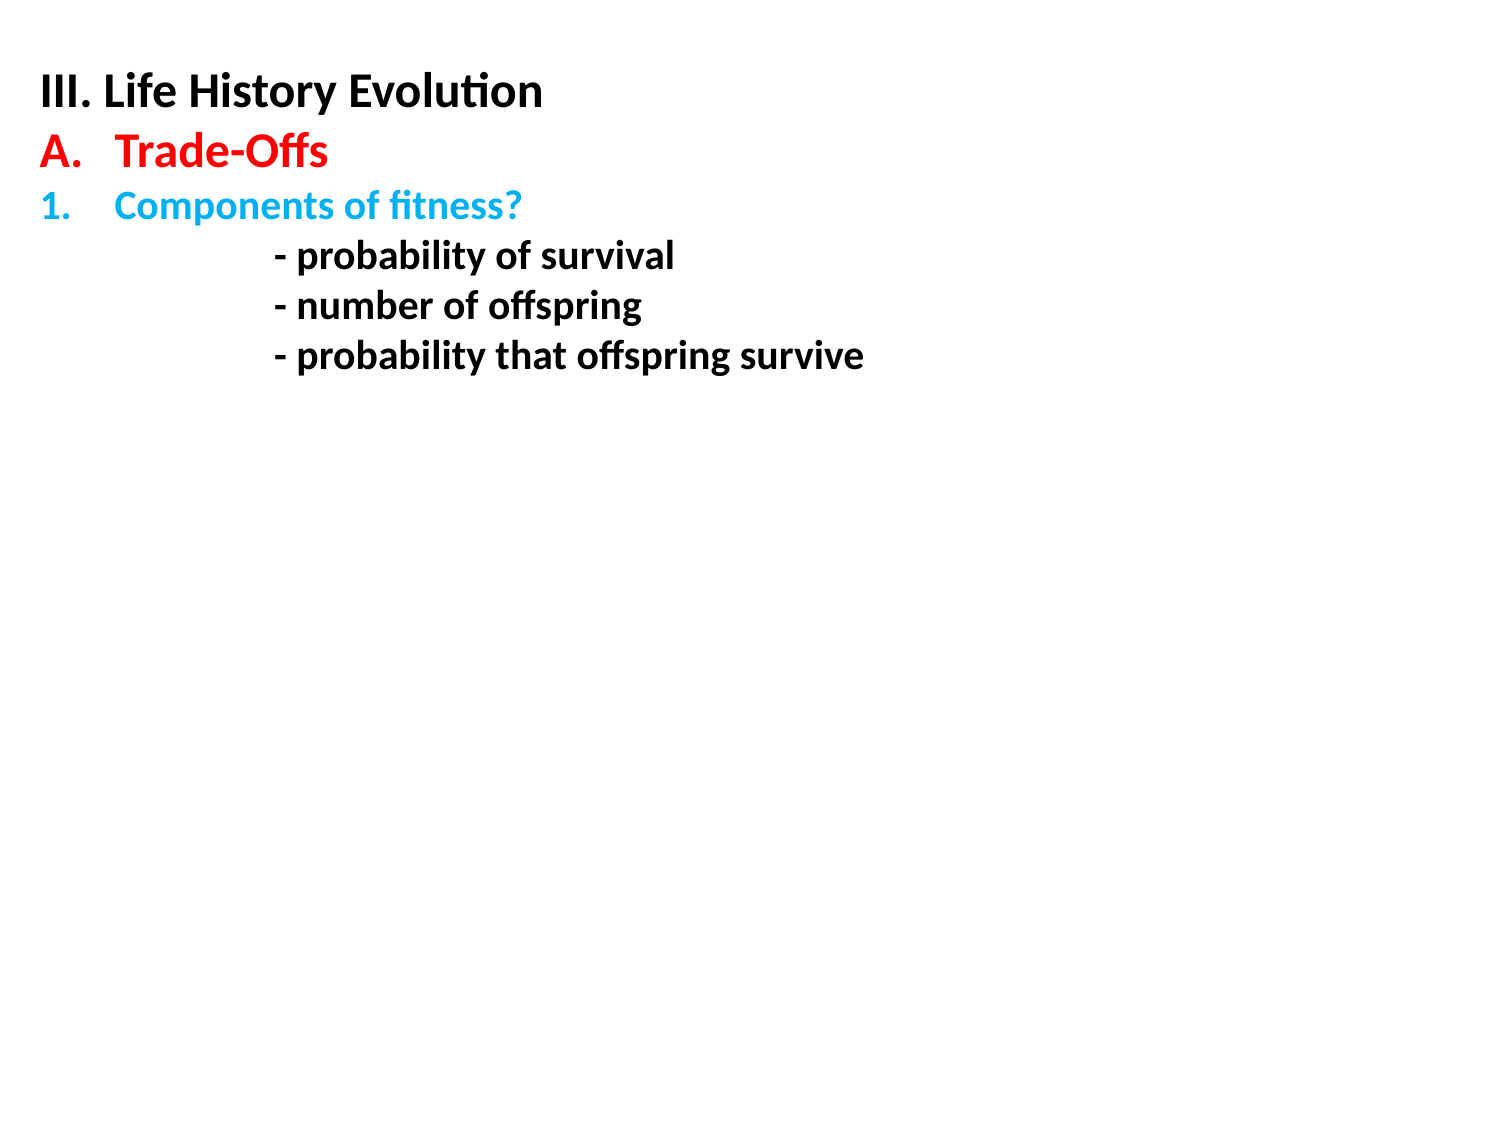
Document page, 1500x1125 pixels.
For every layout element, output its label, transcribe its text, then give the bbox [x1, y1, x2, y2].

text_box III. Life History Evolution Trade-Offs Components of fitness? - probability of survival - number of offspring - probability that offspring survive [24, 50, 1450, 470]
